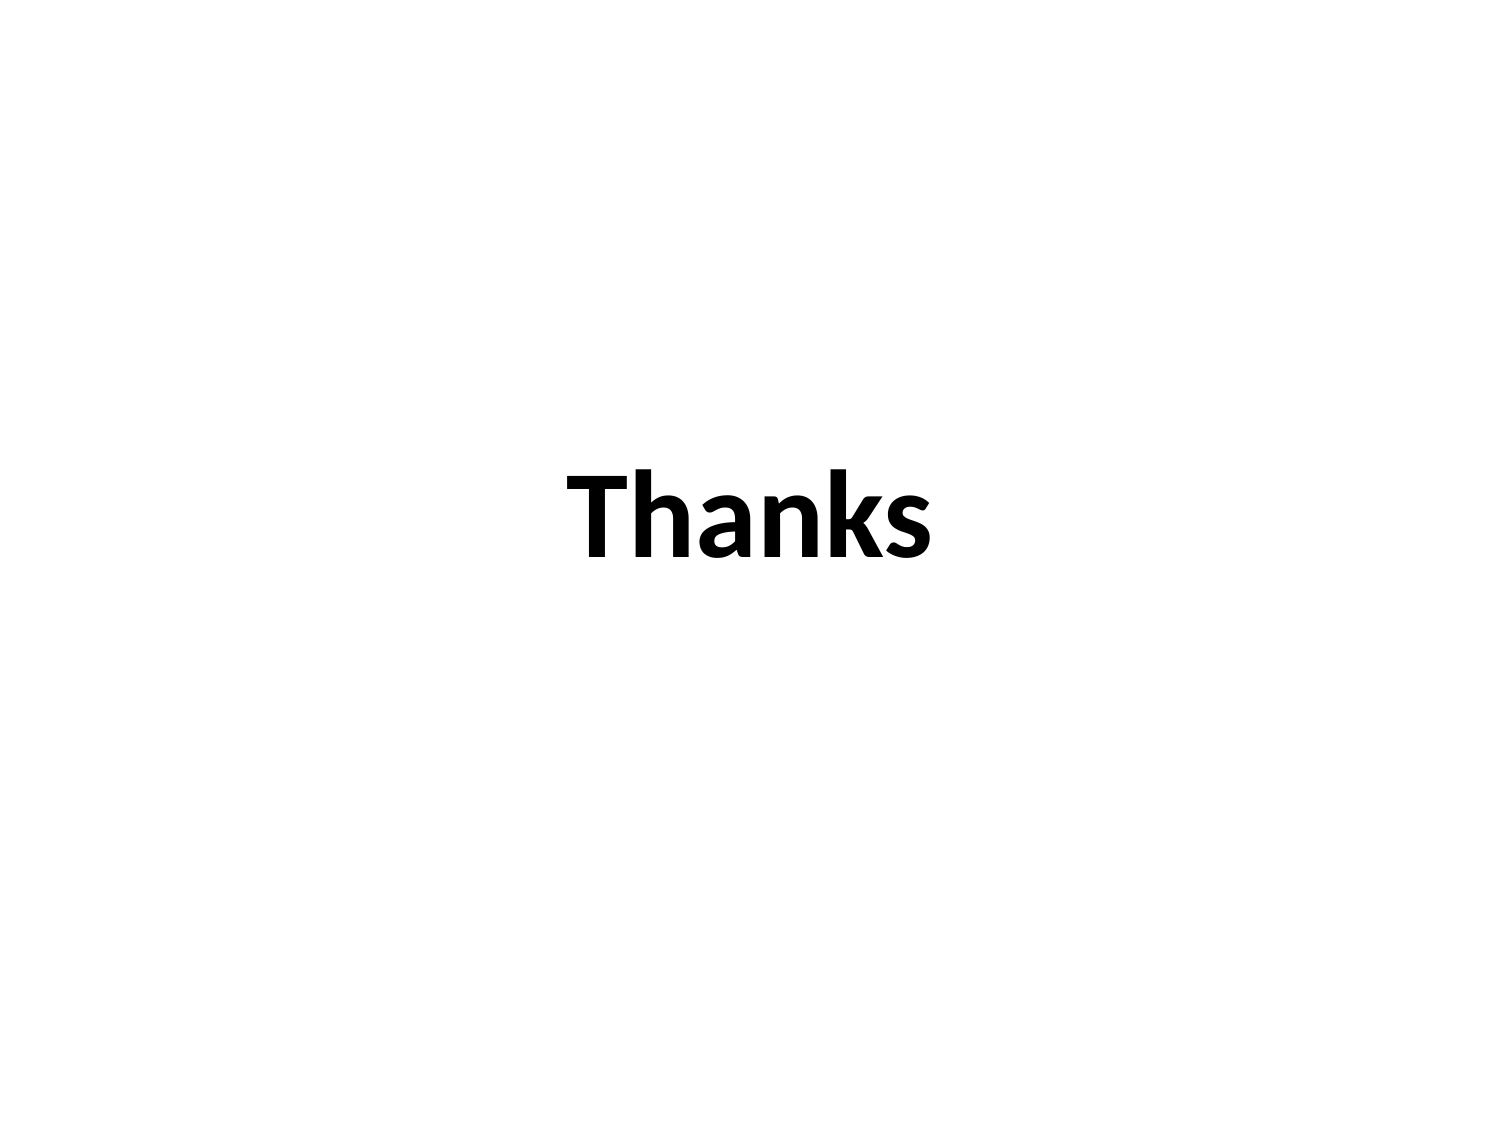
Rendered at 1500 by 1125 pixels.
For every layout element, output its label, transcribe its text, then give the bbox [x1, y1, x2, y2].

list Thanks [75, 75, 1425, 1005]
